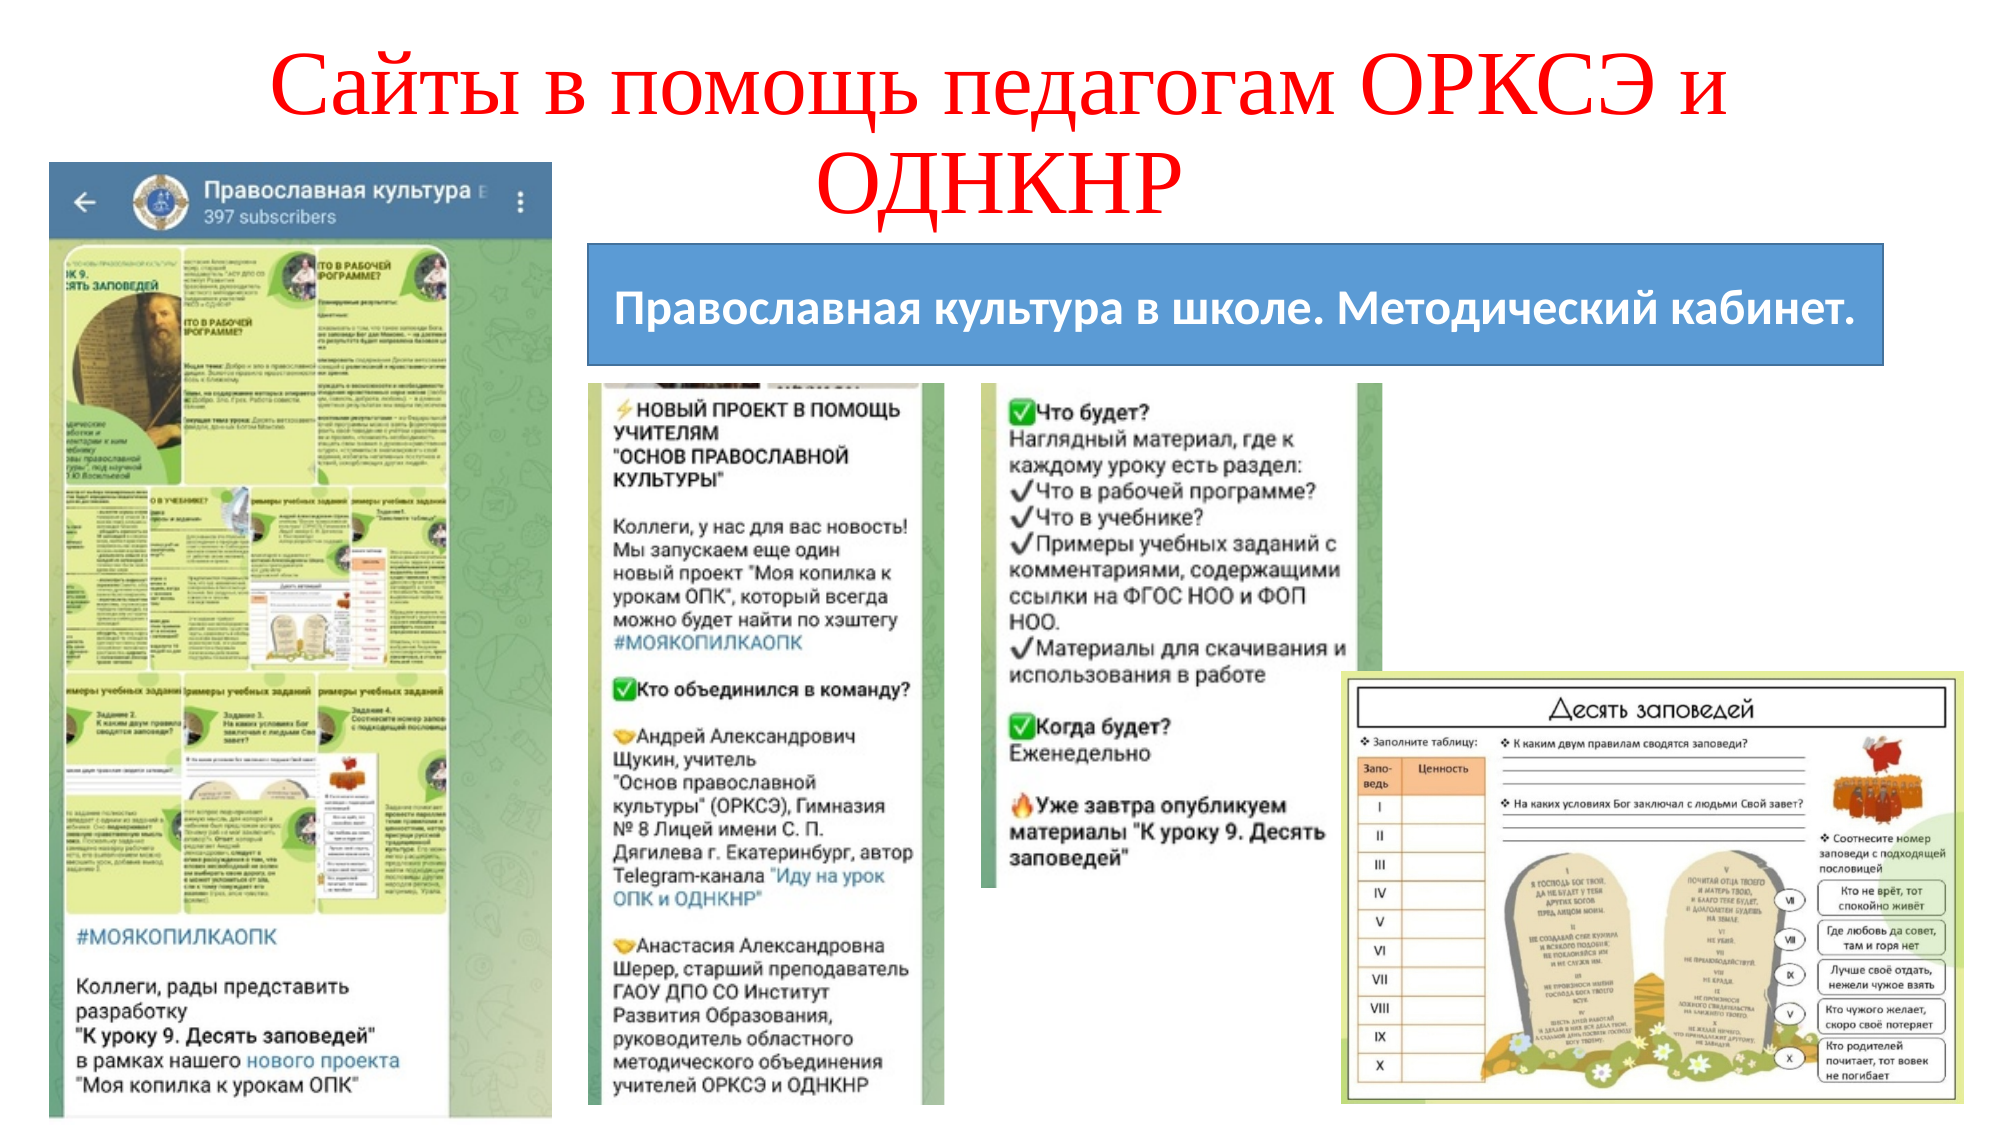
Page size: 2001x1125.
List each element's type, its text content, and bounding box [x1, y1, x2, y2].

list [49, 162, 552, 1125]
picture [587, 383, 945, 1105]
title Сайты в помощь педагогам ОРКСЭ и ОДНКНР [137, 26, 1863, 244]
picture [981, 383, 1964, 1104]
text_box Православная культура в школе. Методический кабинет. [587, 243, 1884, 366]
